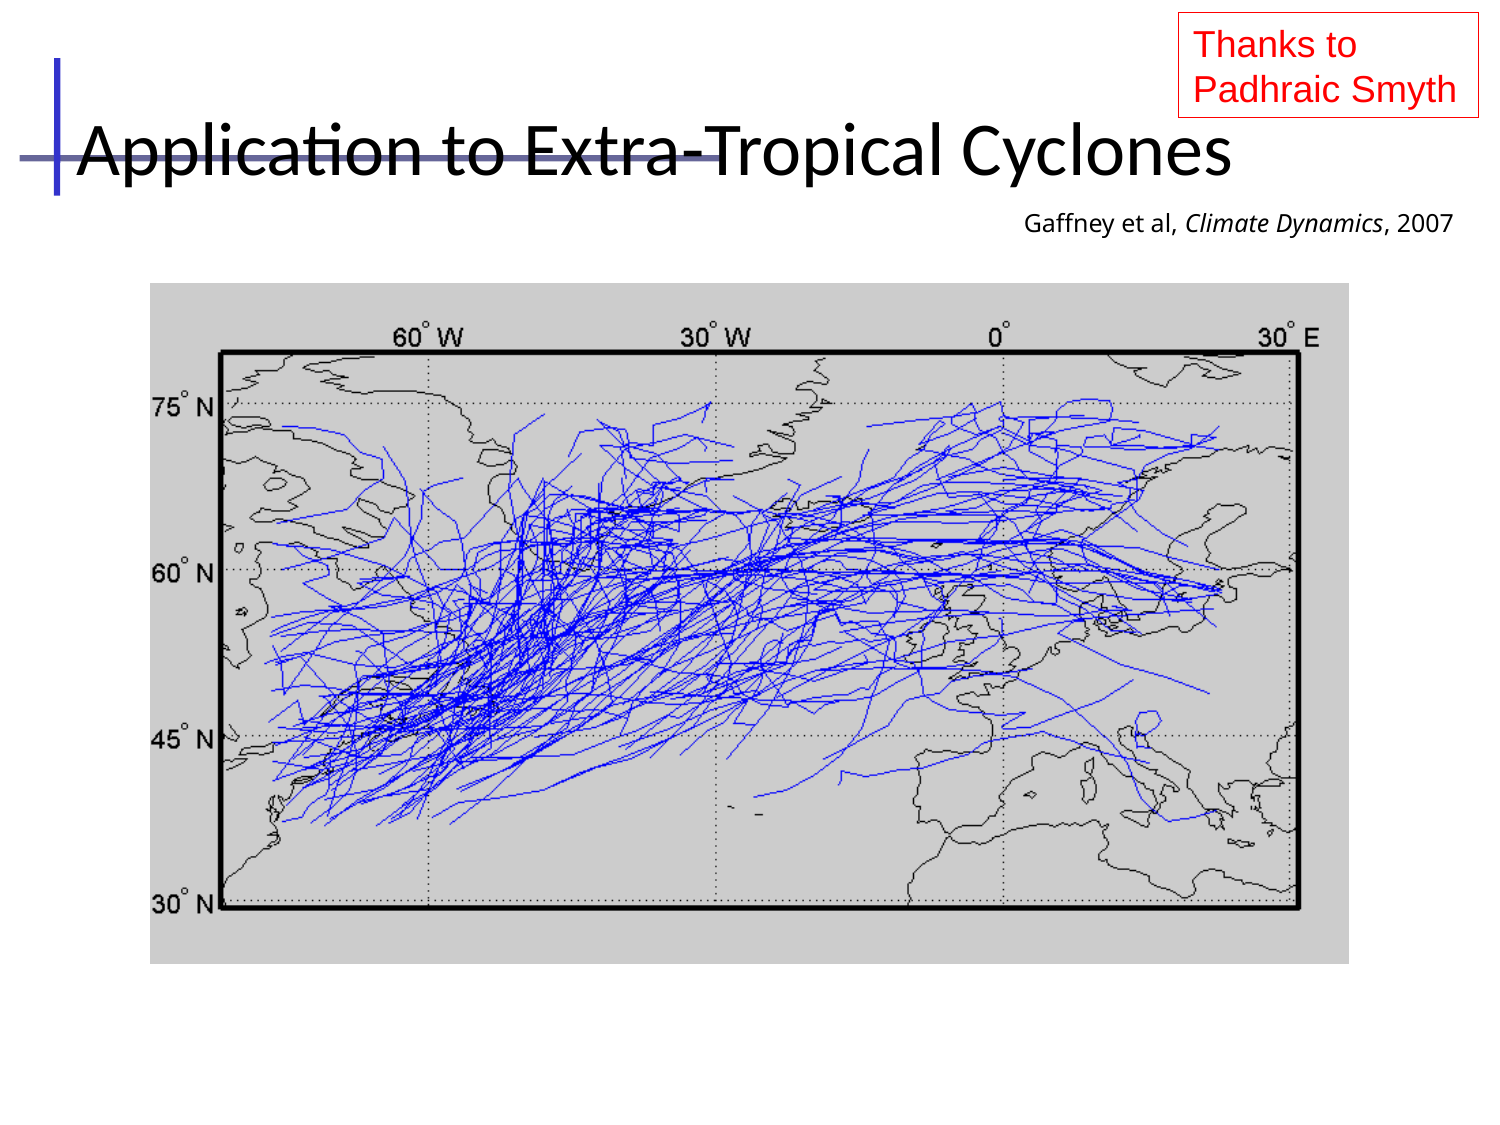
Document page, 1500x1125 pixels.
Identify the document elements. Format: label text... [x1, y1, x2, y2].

picture [150, 282, 1349, 964]
title Application to Extra-Tropical Cyclones [61, 61, 1399, 229]
text_box Gaffney et al, Climate Dynamics, 2007 [1008, 200, 1469, 245]
text_box Thanks to Padhraic Smyth [1178, 12, 1479, 118]
